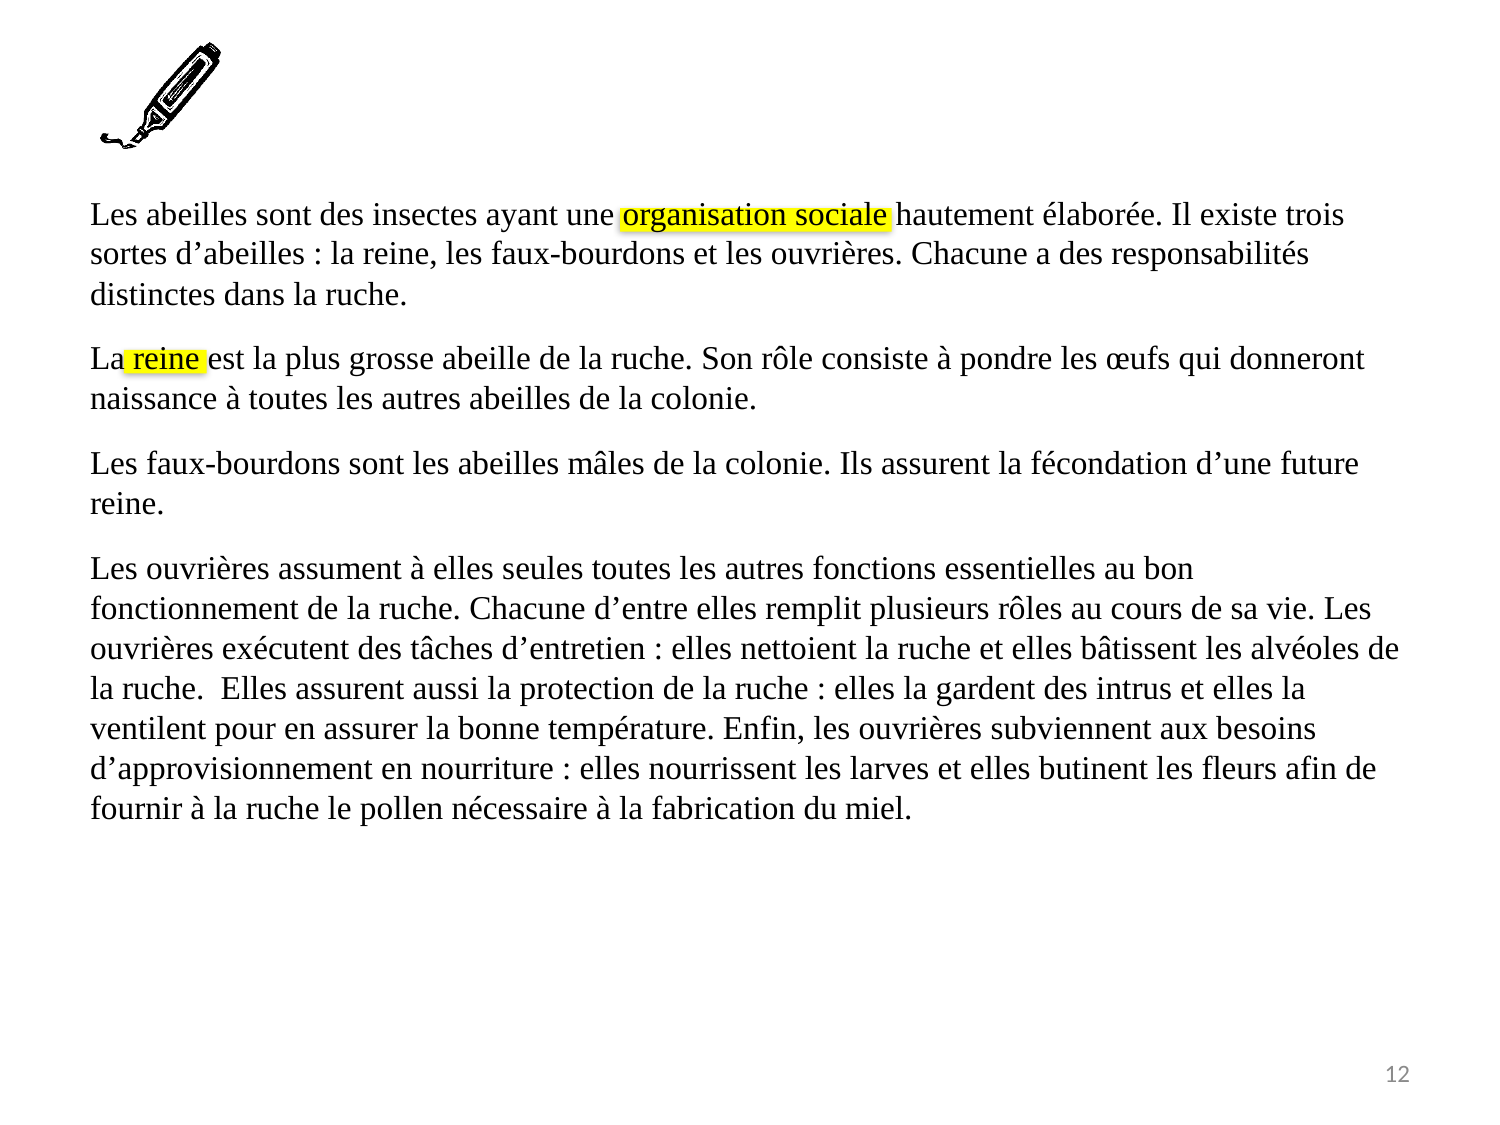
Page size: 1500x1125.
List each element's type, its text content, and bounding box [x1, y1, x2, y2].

slide_number 12 [1074, 1042, 1425, 1103]
list Les abeilles sont des insectes ayant une organisation sociale hautement élaborée. Il existe trois sortes d’abeilles : la reine, les faux-bourdons et les ouvrières. Chacune a des responsabilités distinctes dans la ruche. La reine est la plus grosse abeille de la ruche. Son rôle consiste à pondre les œufs qui donneront naissance à toutes les autres abeilles de la colonie. Les faux-bourdons sont les abeilles mâles de la colonie. Ils assurent la fécondation d’une future reine. Les ouvrières assument à elles seules toutes les autres fonctions essentielles au bon fonctionnement de la ruche. Chacune d’entre elles remplit plusieurs rôles au cours de sa vie. Les ouvrières exécutent des tâches d’entretien : elles nettoient la ruche et elles bâtissent les alvéoles de la ruche. Elles assurent aussi la protection de la ruche : elles la gardent des intrus et elles la ventilent pour en assurer la bonne température. Enfin, les ouvrières subviennent aux besoins d’approvisionnement en nourriture : elles nourrissent les larves et elles butinent les fleurs afin de fournir à la ruche le pollen nécessaire à la fabrication du miel. [75, 54, 1424, 1094]
picture [100, 42, 221, 150]
